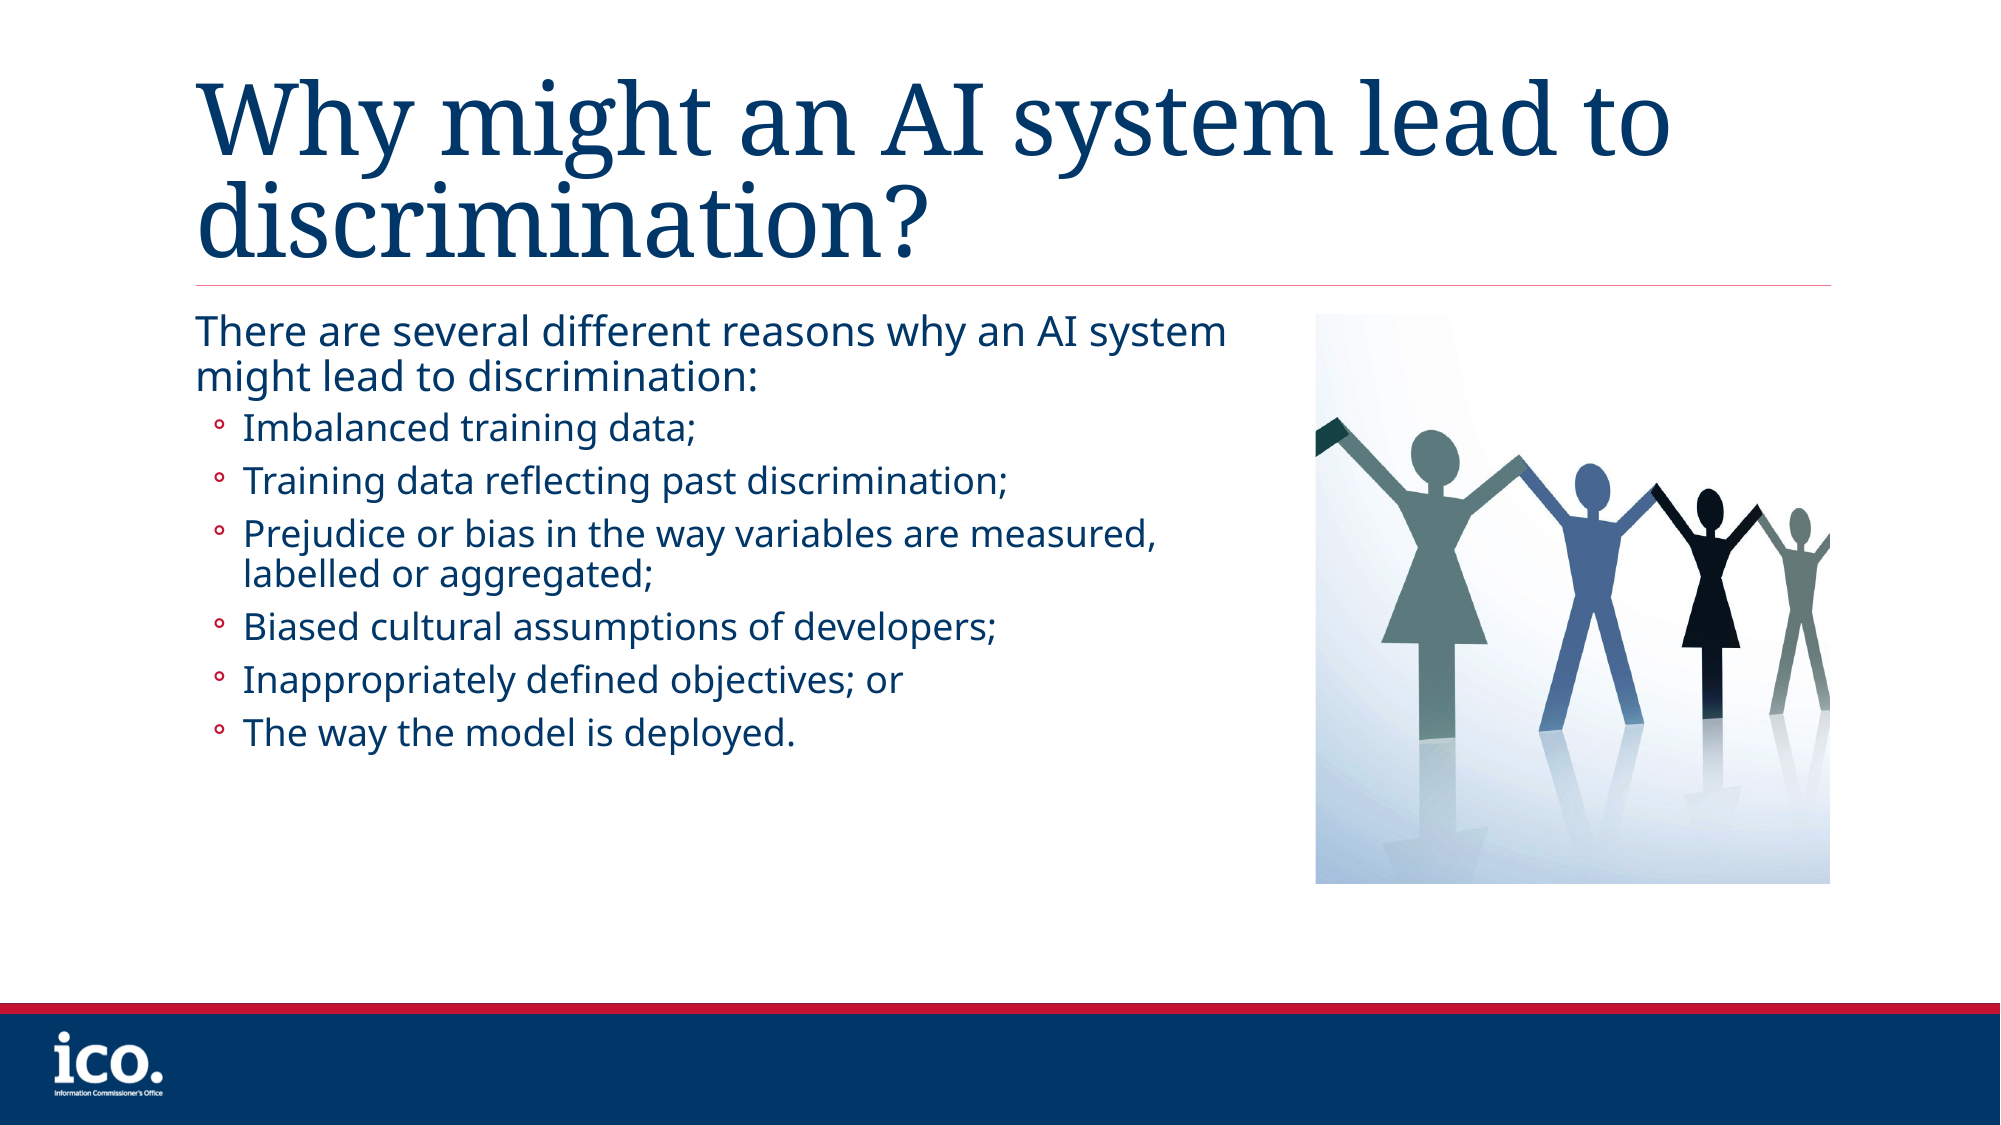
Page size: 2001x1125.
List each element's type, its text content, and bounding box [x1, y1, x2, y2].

title Why might an AI system lead to discrimination? [180, 47, 1830, 285]
picture [1315, 313, 1831, 885]
list There are several different reasons why an AI system might lead to discrimination: Imbalanced training data; Training data reflecting past discrimination; Prejudice or bias in the way variables are measured, labelled or aggregated; Biased cultural assumptions of developers; Inappropriately defined objectives; or The way the model is deployed. [180, 302, 1239, 963]
picture [54, 1031, 1221, 1097]
